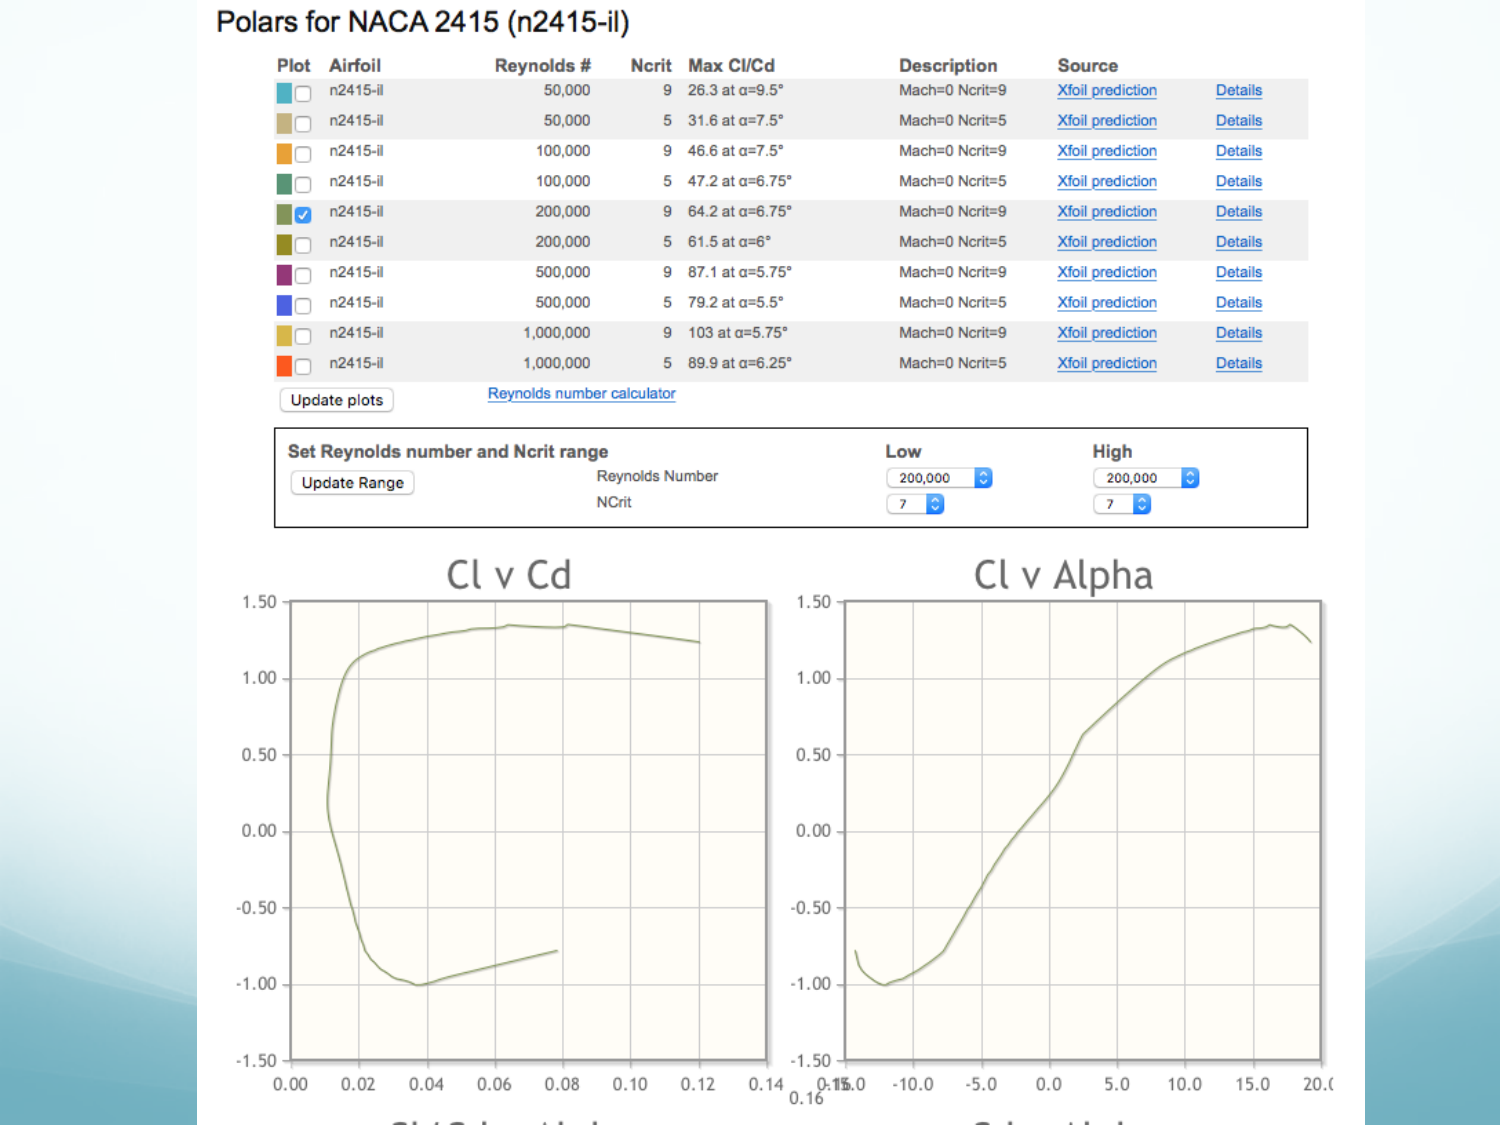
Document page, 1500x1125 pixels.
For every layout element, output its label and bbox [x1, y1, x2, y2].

picture [197, 0, 1365, 1125]
